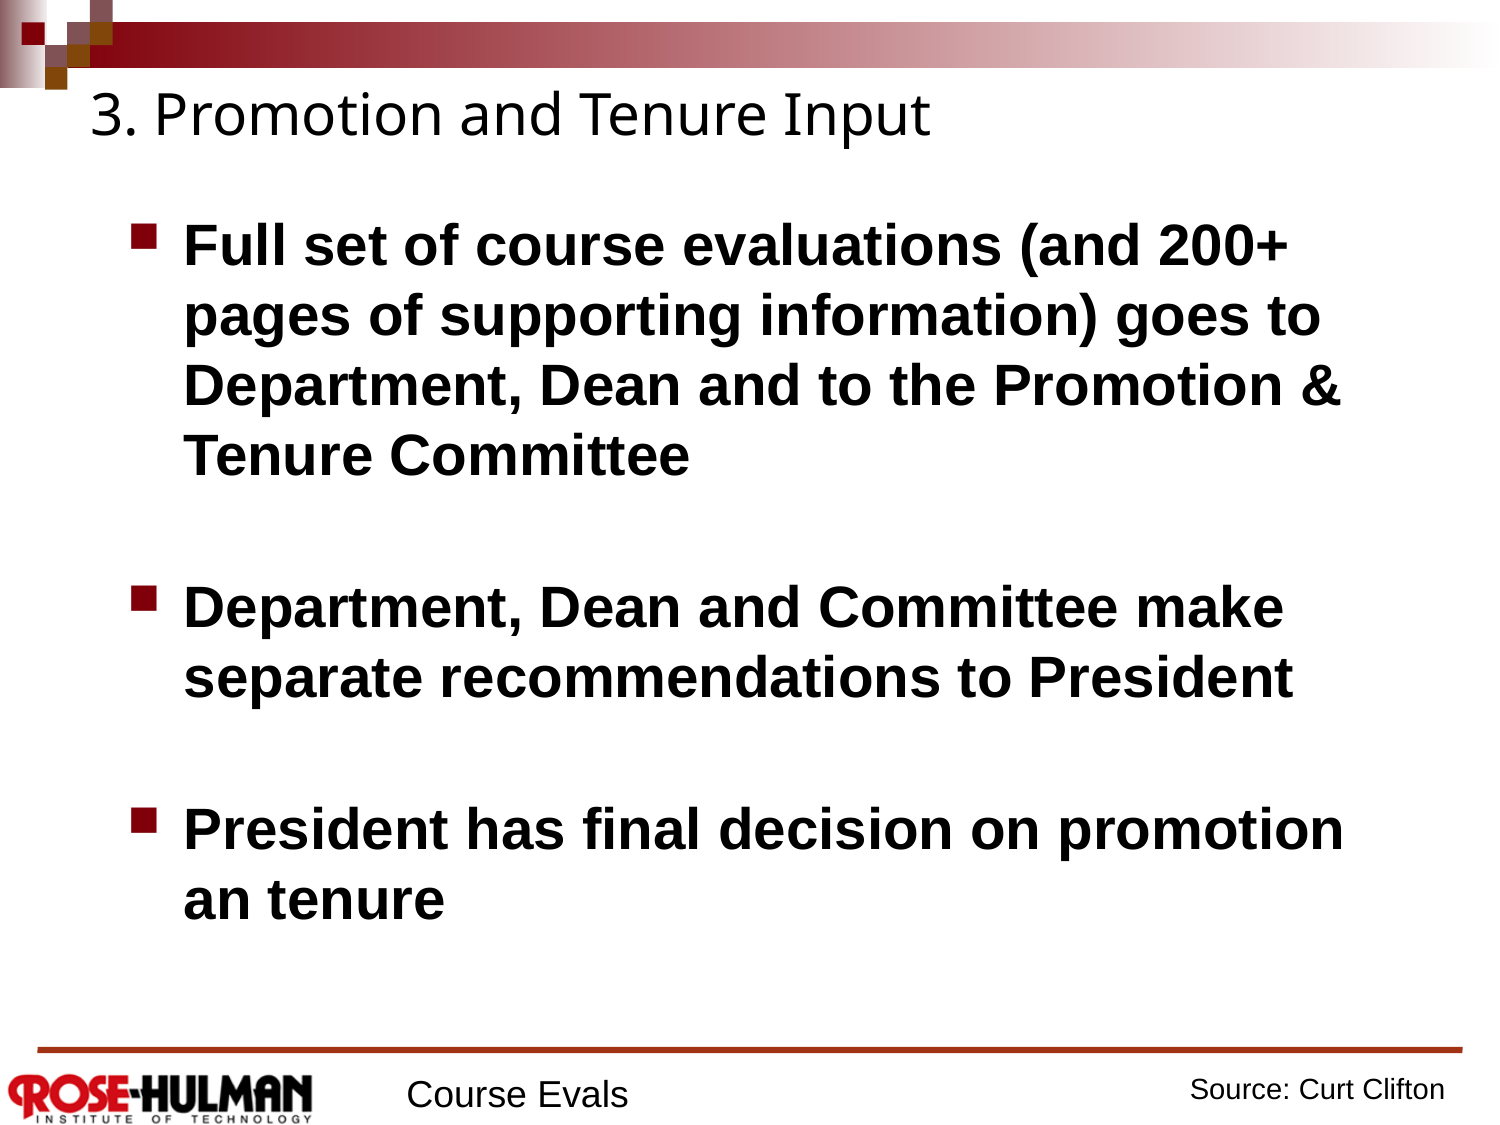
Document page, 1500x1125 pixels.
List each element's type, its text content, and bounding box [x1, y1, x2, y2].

picture [0, 1071, 325, 1125]
text_box Source: Curt Clifton [1174, 1062, 1475, 1113]
list Full set of course evaluations (and 200+ pages of supporting information) goes to Department, Dean and to the Promotion & Tenure Committee Department, Dean and Committee make separate recommendations to President President has final decision on promotion an tenure [112, 199, 1388, 1026]
text_box Course Evals [391, 1062, 644, 1123]
title 3. Promotion and Tenure Input [74, 62, 1426, 163]
